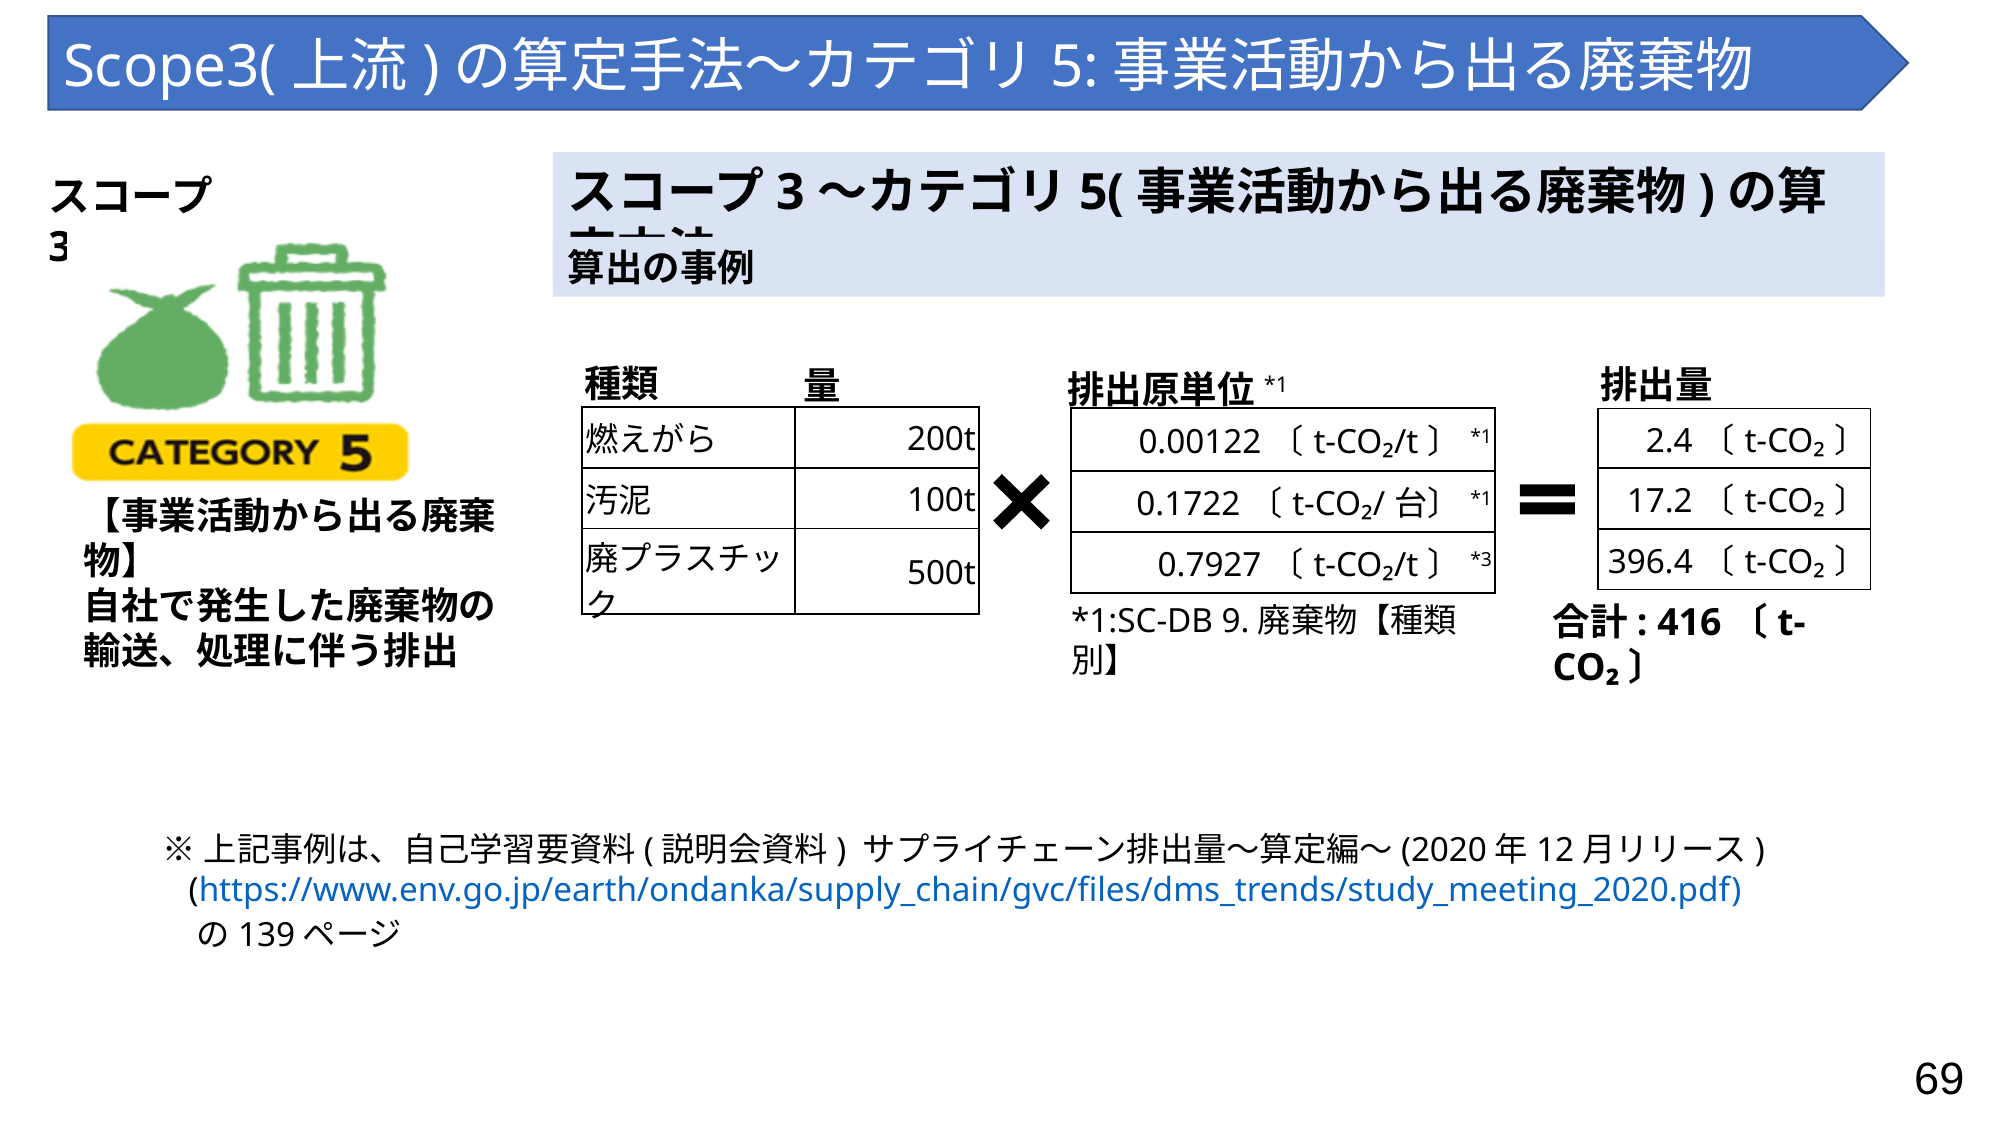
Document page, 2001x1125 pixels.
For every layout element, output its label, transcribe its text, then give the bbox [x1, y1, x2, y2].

table_header 燃えがら [583, 408, 794, 467]
text_box [993, 474, 1050, 530]
text_box 排出量 [1600, 361, 1766, 407]
text_box 合計: 416〔t-CO₂〕 [1552, 597, 1885, 688]
table_cell 100t [796, 469, 978, 528]
text_box [1519, 483, 1576, 497]
text_box スコープ3～カテゴリ5(事業活動から出る廃棄物)の算定方法 [552, 151, 1885, 236]
picture [67, 218, 412, 493]
table_cell 0.7927〔t-CO₂/t〕*3 [1072, 533, 1494, 592]
text_box *1:SC-DB 9.廃棄物【種類別】 [1071, 599, 1521, 680]
table_cell 396.4〔t-CO₂〕 [1599, 530, 1870, 589]
table_cell 汚泥 [583, 469, 794, 528]
text_box スコープ3 [48, 170, 219, 271]
text_box 種類 [584, 360, 779, 406]
table_header 2.4〔t-CO₂〕 [1599, 409, 1870, 467]
text_box 排出原単位*1 [1067, 365, 1371, 411]
table_cell 17.2〔t-CO₂〕 [1599, 469, 1870, 528]
text_box 量 [803, 361, 970, 407]
text_box Scope3(上流)の算定手法～カテゴリ5:事業活動から出る廃棄物 [47, 15, 1910, 111]
text_box [1519, 501, 1576, 515]
text_box 【事業活動から出る廃棄物】 自社で発生した廃棄物の輸送、処理に伴う排出 [83, 491, 531, 672]
text_box 算出の事例 [552, 236, 1885, 297]
table_header 200t [796, 408, 978, 467]
table_cell 廃プラスチック [583, 529, 794, 613]
table_cell 0.1722〔t-CO₂/台〕*1 [1072, 472, 1494, 531]
text_box ※上記事例は、自己学習要資料(説明会資料) サプライチェーン排出量～算定編～(2020年12月リリース) (https://www.env.go.jp/earth/ondanka/supply_chain/gvc/files/dms_trends/study_meeting_2020.pdf) の139ページ [147, 820, 1945, 961]
table_cell 500t [796, 529, 978, 613]
table_header 0.00122〔t-CO₂/t〕*1 [1072, 409, 1494, 470]
